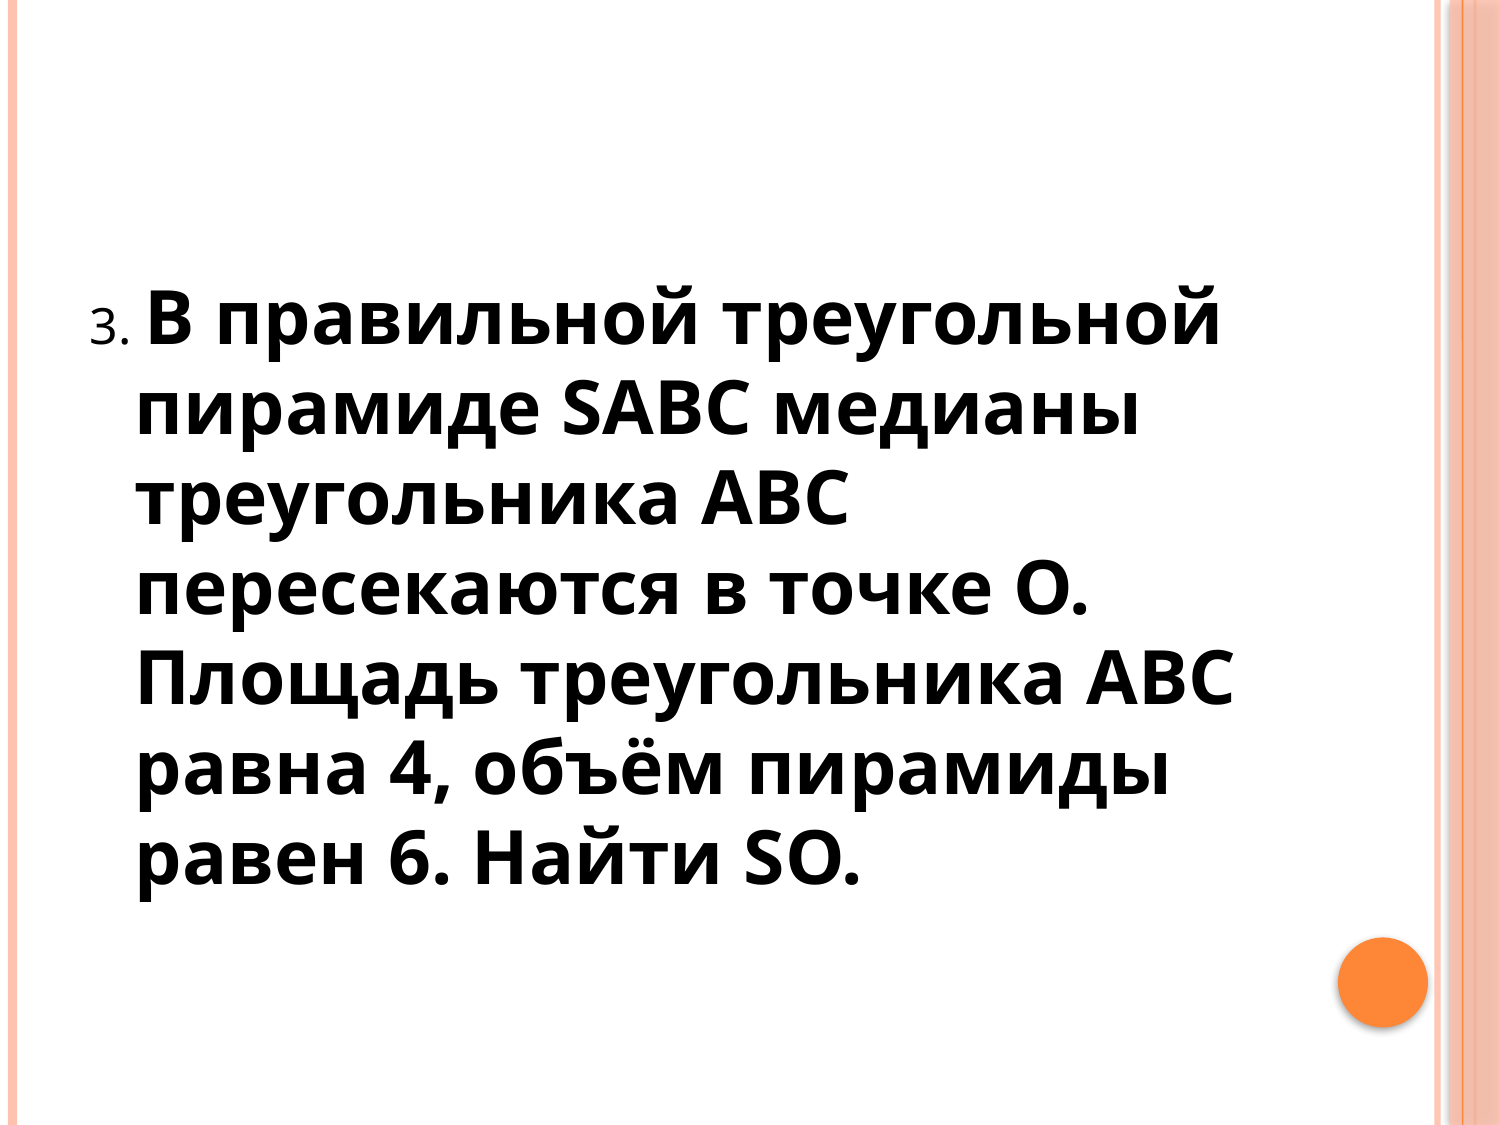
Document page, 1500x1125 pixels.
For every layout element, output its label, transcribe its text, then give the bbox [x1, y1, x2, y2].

list 3. В правильной треугольной пирамиде SABC медианы треугольника АВС пересекаются в точке О. Площадь треугольника АВС равна 4, объём пирамиды равен 6. Найти SO. [75, 262, 1300, 1062]
